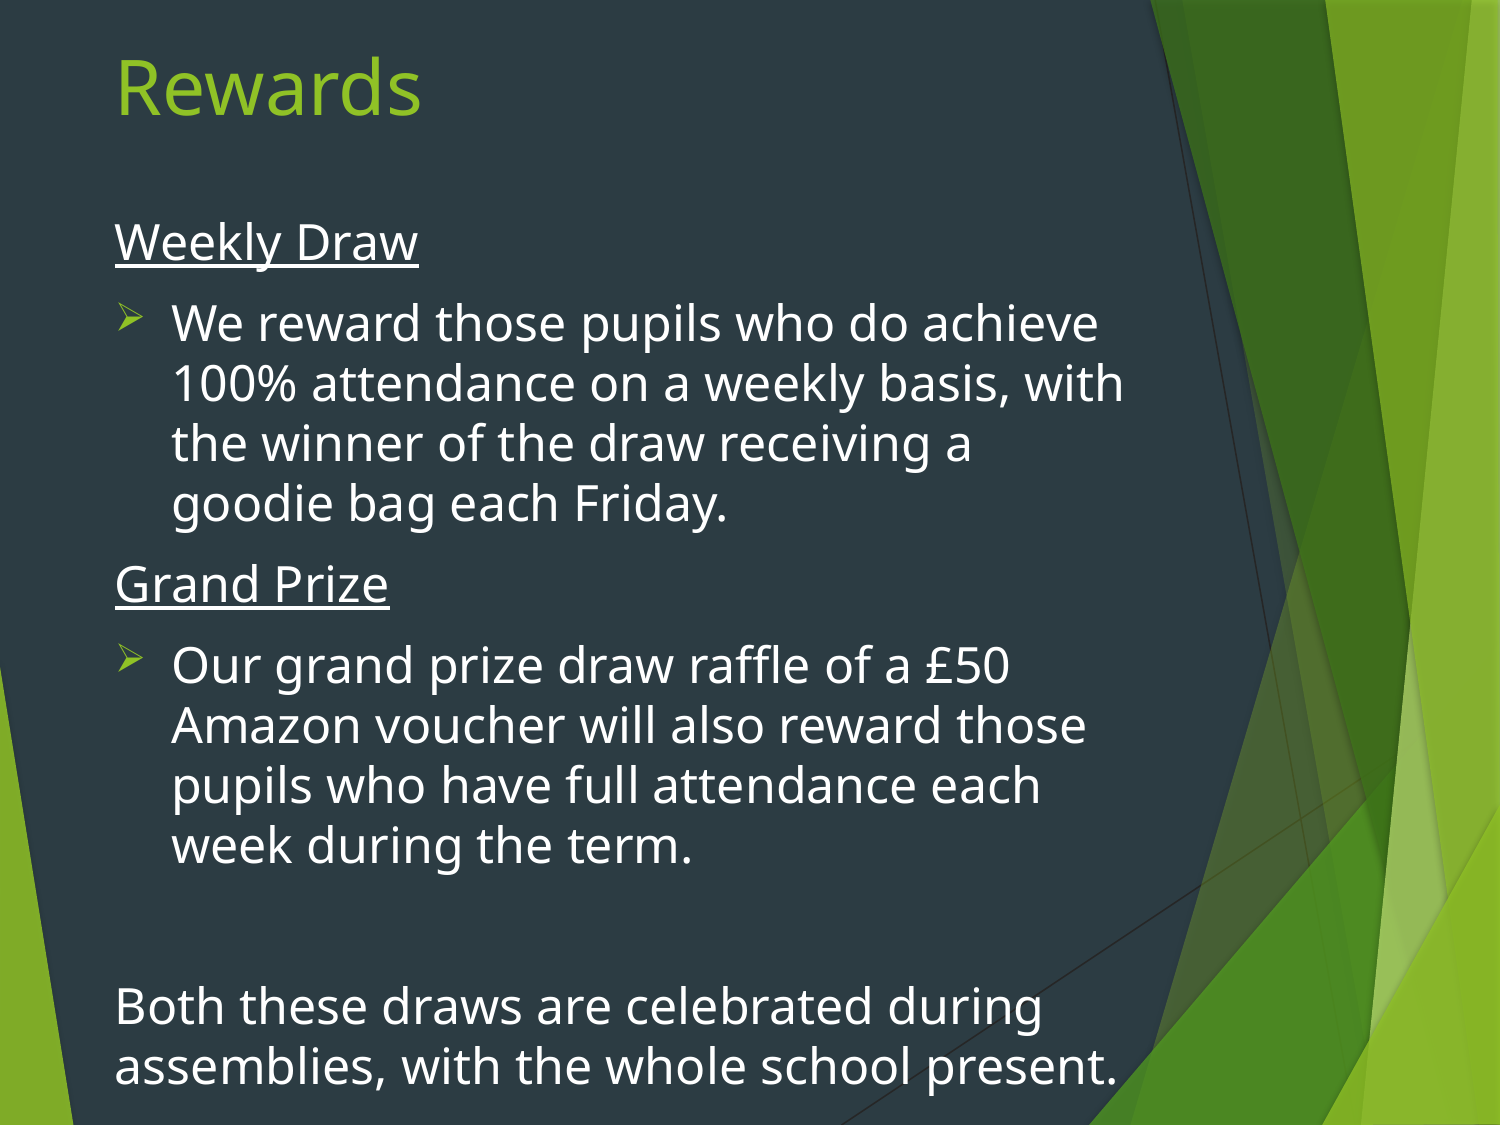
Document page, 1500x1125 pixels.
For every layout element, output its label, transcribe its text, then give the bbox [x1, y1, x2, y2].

list Weekly Draw We reward those pupils who do achieve 100% attendance on a weekly basis, with the winner of the draw receiving a goodie bag each Friday. Grand Prize Our grand prize draw raffle of a £50 Amazon voucher will also reward those pupils who have full attendance each week during the term. Both these draws are celebrated during assemblies, with the whole school present. [99, 137, 1142, 1025]
title Rewards [99, 31, 1142, 137]
